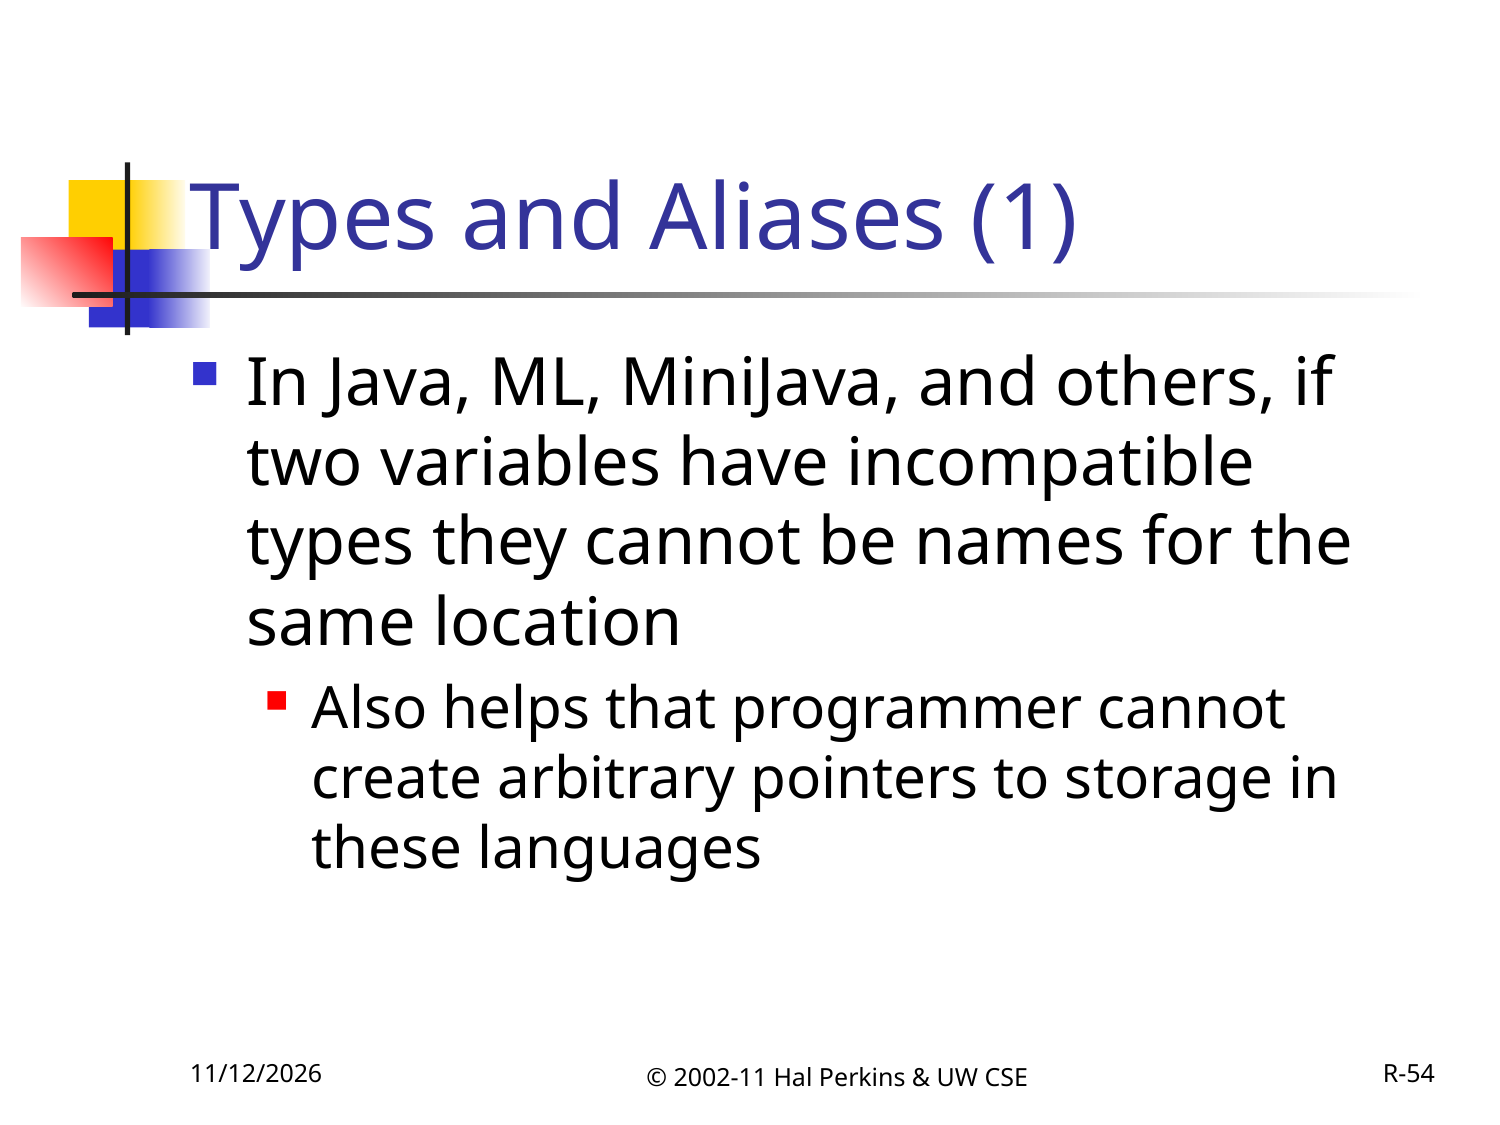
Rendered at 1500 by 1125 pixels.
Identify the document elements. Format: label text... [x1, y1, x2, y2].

slide_number R-54 [1137, 1023, 1451, 1100]
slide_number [174, 1023, 488, 1100]
footer © 2002-11 Hal Perkins & UW CSE [599, 1023, 1076, 1100]
title Types and Aliases (1) [174, 35, 1454, 275]
list In Java, ML, MiniJava, and others, if two variables have incompatible types they cannot be names for the same location Also helps that programmer cannot create arbitrary pointers to storage in these languages [174, 331, 1450, 1006]
